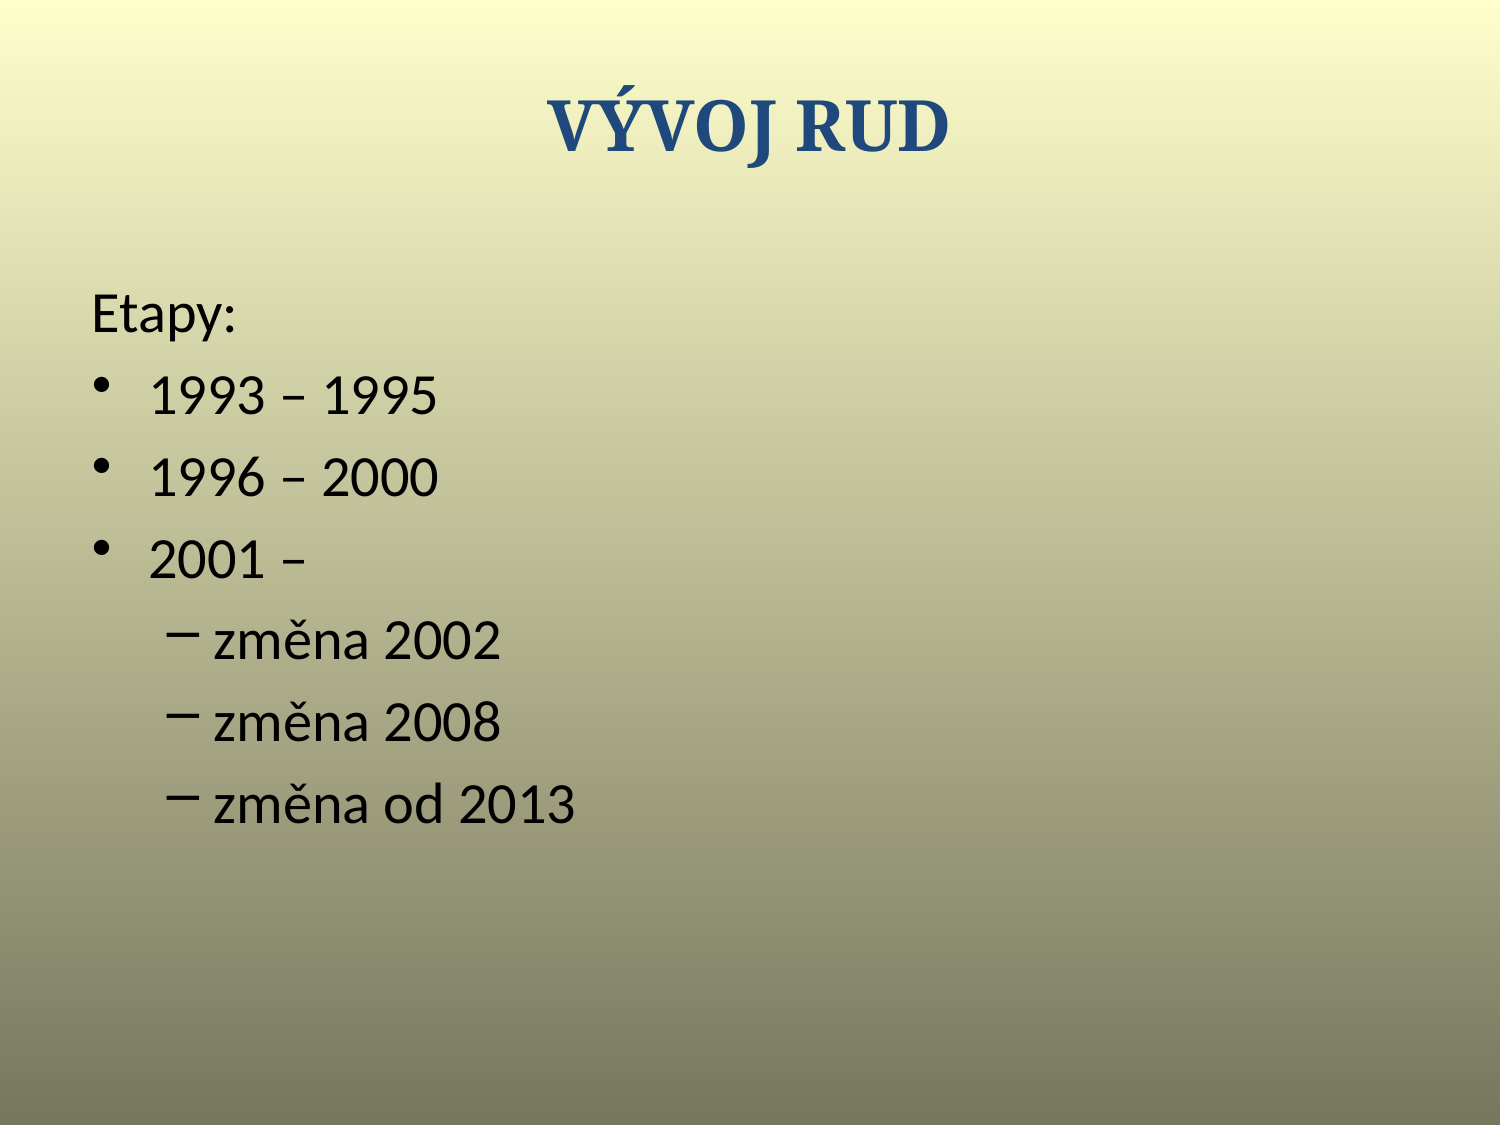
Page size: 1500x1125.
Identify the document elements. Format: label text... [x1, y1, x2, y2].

title Vývoj RUD [75, 45, 1425, 173]
list Etapy: 1993 – 1995 1996 – 2000 2001 – změna 2002 změna 2008 změna od 2013 [76, 267, 1427, 1010]
